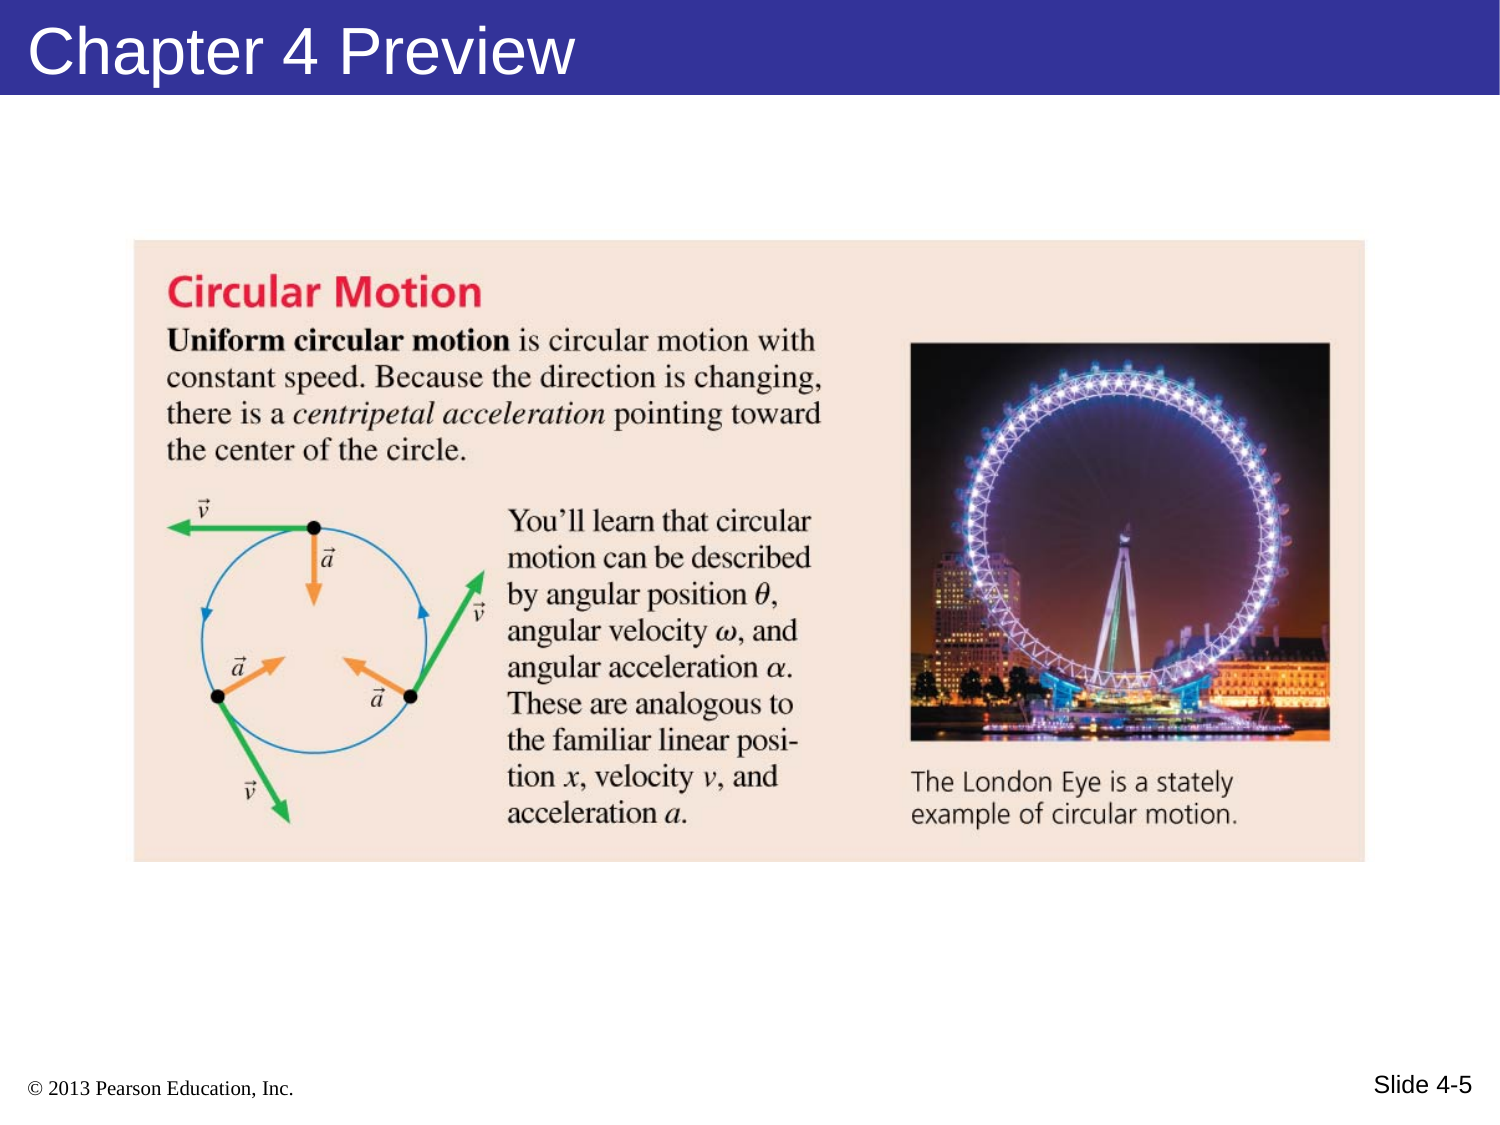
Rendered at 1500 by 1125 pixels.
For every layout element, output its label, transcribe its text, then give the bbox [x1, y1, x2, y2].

picture [124, 229, 1376, 863]
text_box Slide 4-5 [1287, 1064, 1488, 1103]
title Chapter 4 Preview [12, 2, 1288, 94]
